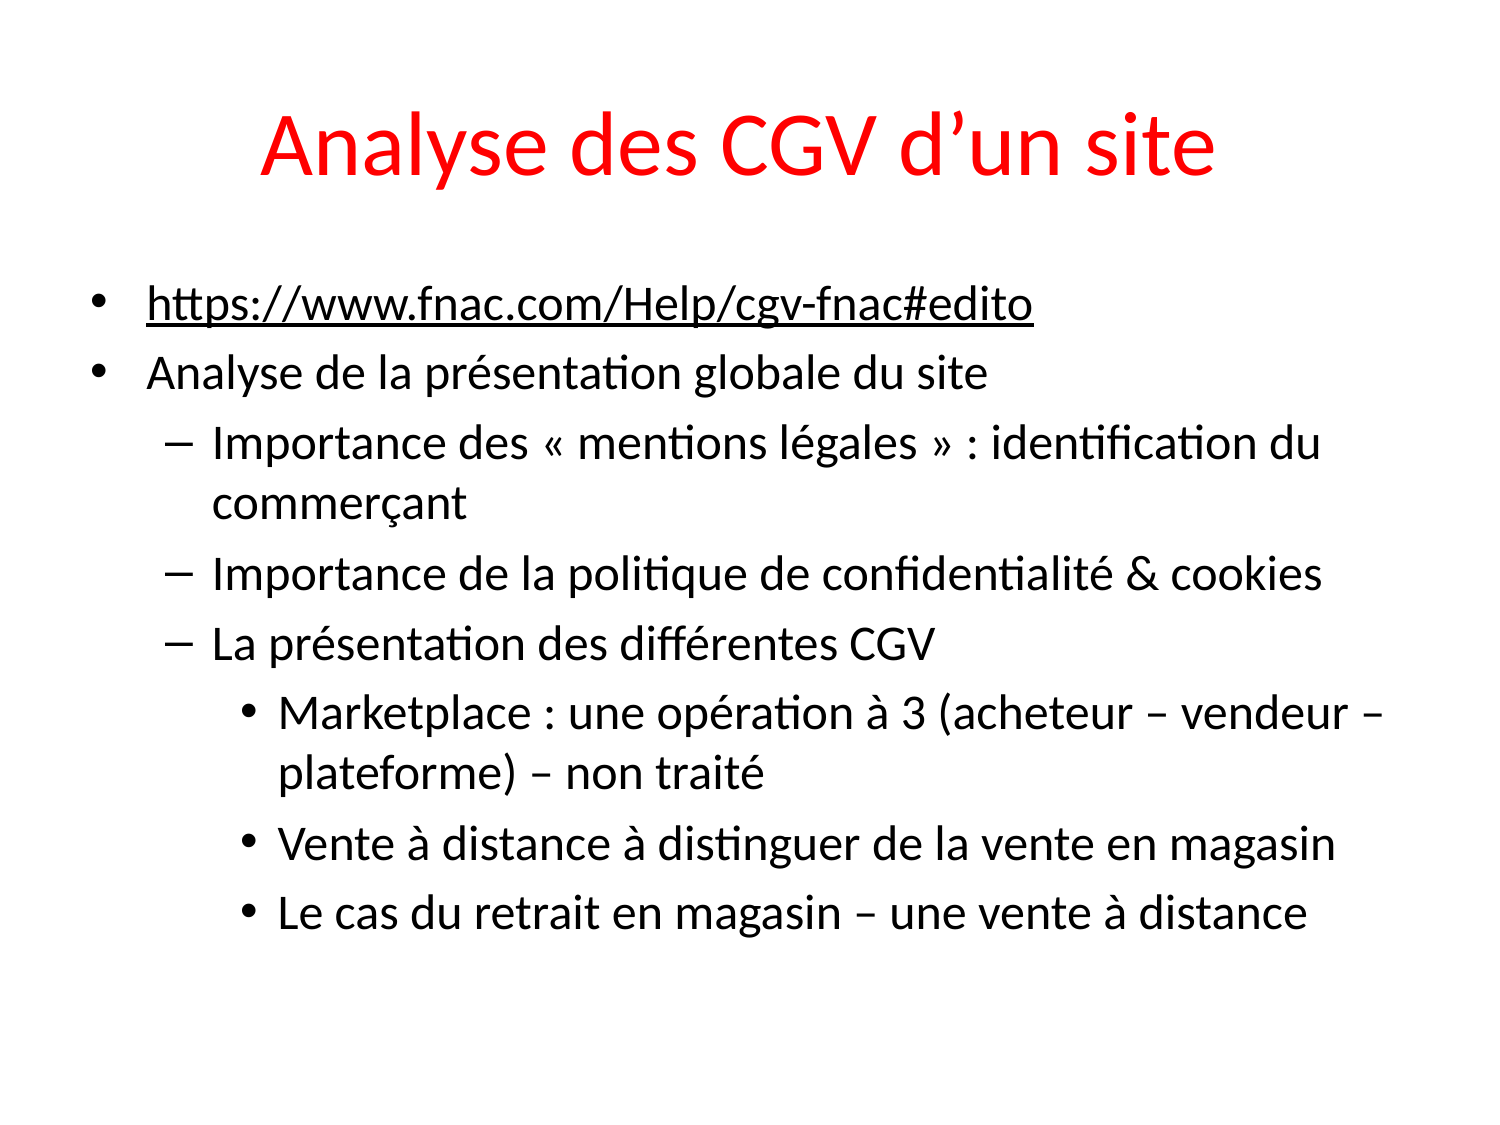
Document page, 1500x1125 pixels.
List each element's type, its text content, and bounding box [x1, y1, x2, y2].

list https://www.fnac.com/Help/cgv-fnac#edito Analyse de la présentation globale du site Importance des « mentions légales » : identification du commerçant Importance de la politique de confidentialité & cookies La présentation des différentes CGV Marketplace : une opération à 3 (acheteur – vendeur – plateforme) – non traité Vente à distance à distinguer de la vente en magasin Le cas du retrait en magasin – une vente à distance [75, 262, 1425, 1005]
title Analyse des CGV d’un site [75, 45, 1425, 233]
